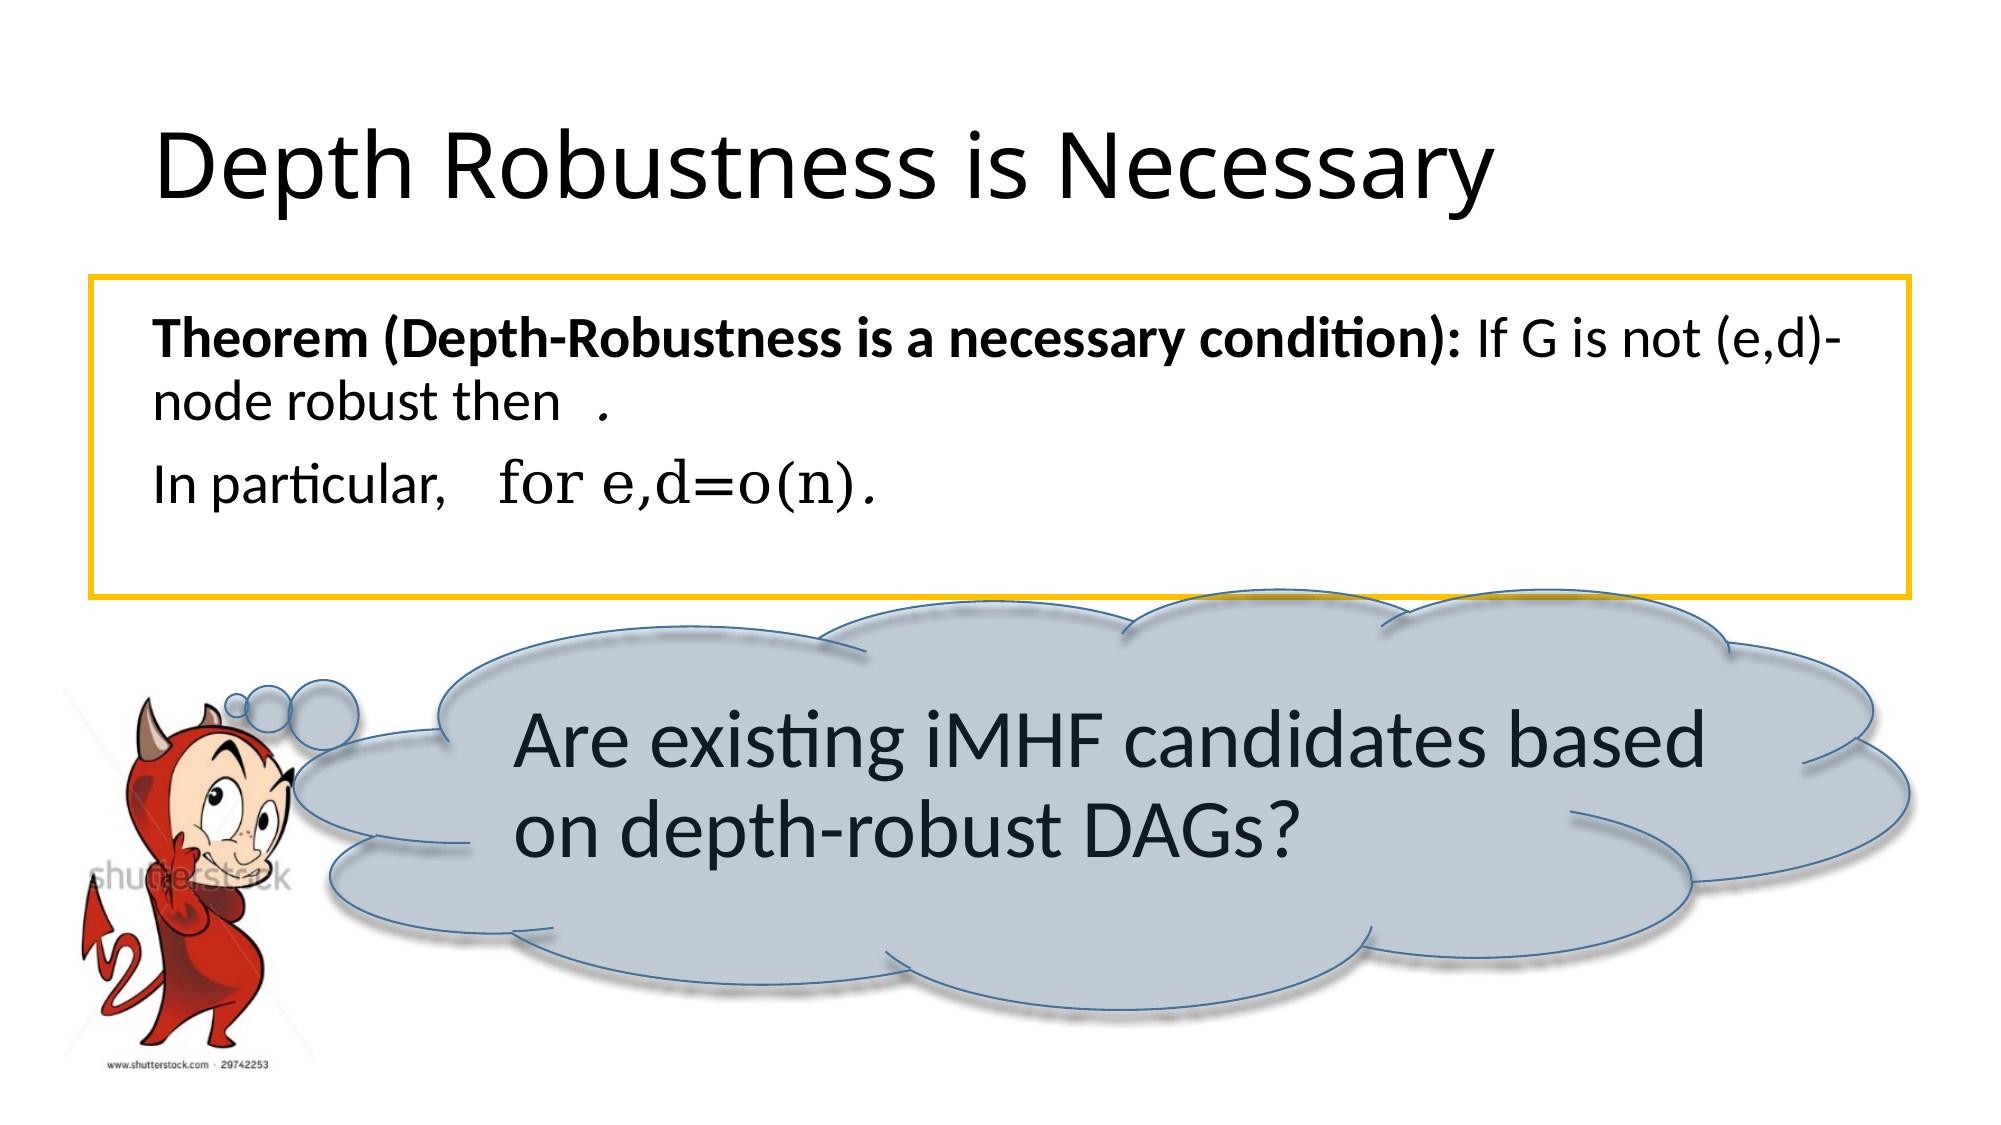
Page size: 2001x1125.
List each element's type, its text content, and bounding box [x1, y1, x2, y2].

title Depth Robustness is Necessary [137, 59, 1863, 278]
picture [63, 688, 314, 1074]
text_box [90, 276, 1910, 598]
text_box Are existing iMHF candidates based on depth-robust DAGs? [498, 880, 1824, 1125]
text_box [299, 588, 1911, 1011]
text_box [256, 684, 281, 688]
